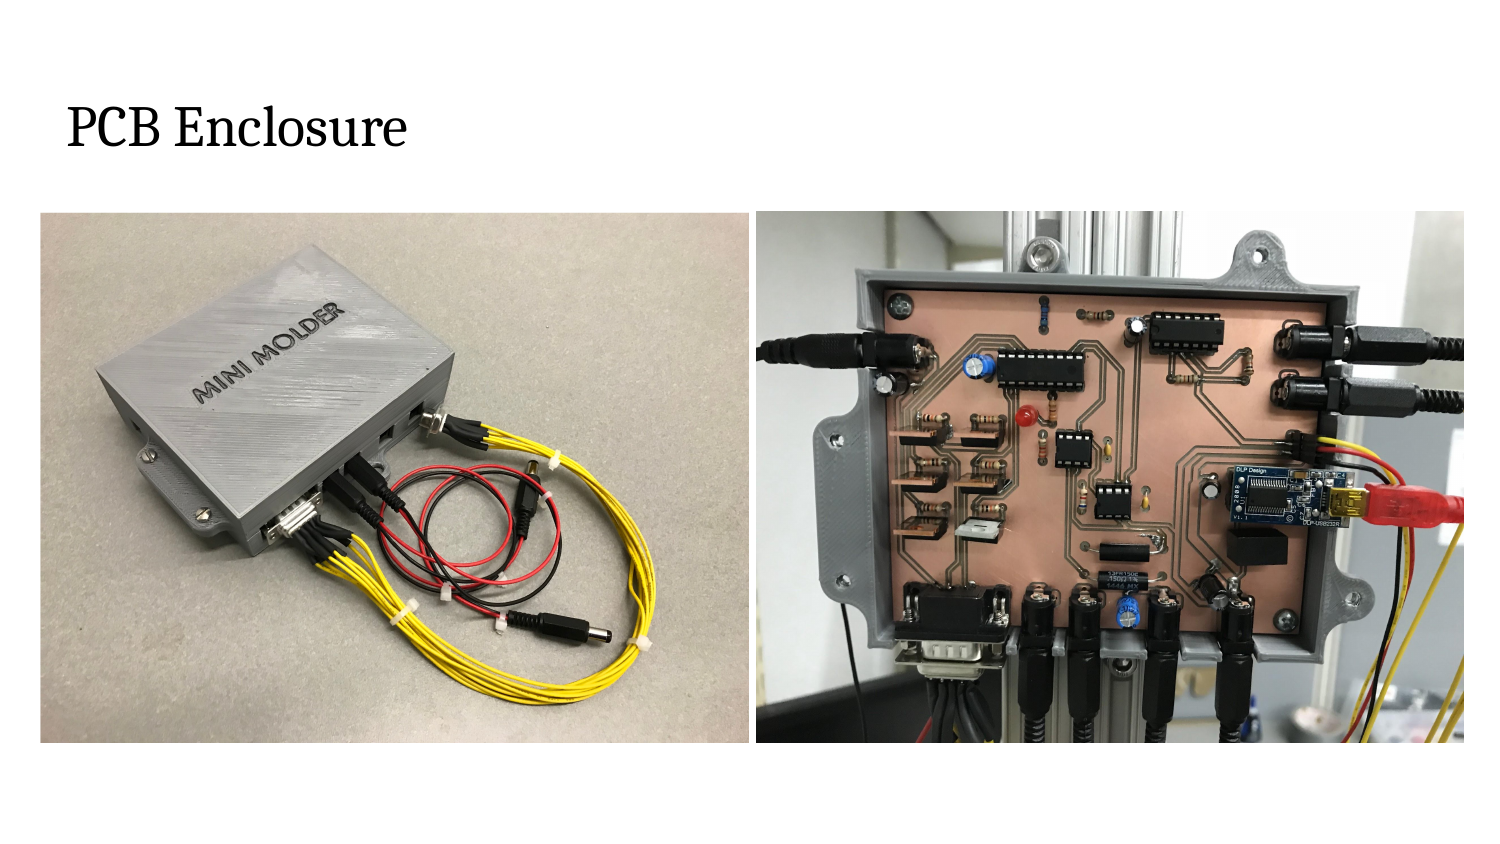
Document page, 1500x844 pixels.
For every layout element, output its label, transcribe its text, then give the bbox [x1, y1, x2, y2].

picture [41, 123, 748, 832]
title PCB Enclosure [51, 72, 1449, 167]
picture [755, 211, 1465, 743]
